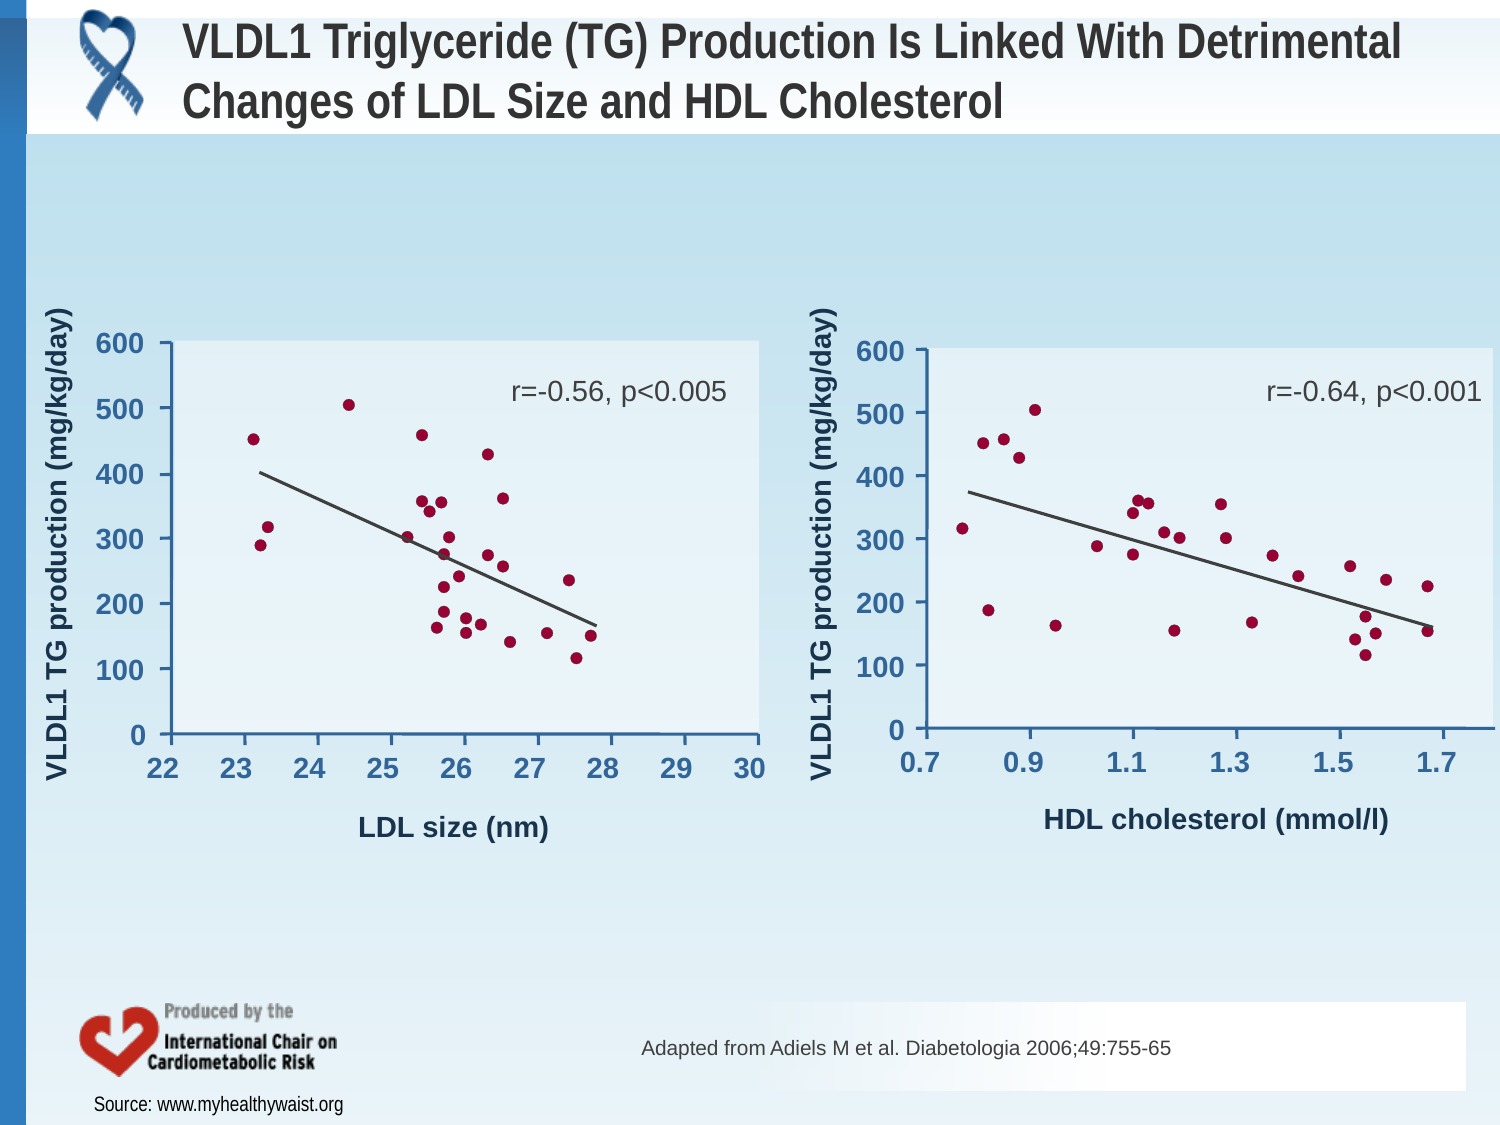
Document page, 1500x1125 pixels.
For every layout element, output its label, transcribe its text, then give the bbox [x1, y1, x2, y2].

text_box 600 [856, 331, 906, 367]
text_box 300 [856, 521, 906, 557]
text_box r=-0.64, p<0.001 [1251, 364, 1500, 415]
text_box VLDL1 TG production (mg/kg/day) [794, 292, 844, 796]
text_box 600 [95, 324, 145, 360]
text_box 22 [146, 748, 180, 784]
text_box 1.1 [1106, 742, 1148, 778]
text_box 300 [95, 520, 145, 556]
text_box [956, 403, 1434, 662]
text_box HDL cholesterol (mmol/l) [1043, 799, 1390, 835]
text_box 400 [95, 455, 145, 491]
text_box 26 [440, 748, 473, 784]
text_box 500 [856, 395, 906, 431]
text_box 1.7 [1416, 742, 1458, 778]
text_box 100 [856, 647, 906, 683]
text_box 0 [130, 716, 147, 752]
text_box 29 [660, 748, 693, 784]
text_box 0 [888, 710, 905, 746]
text_box LDL size (nm) [358, 807, 550, 844]
text_box 24 [293, 748, 326, 784]
text_box 400 [856, 458, 906, 494]
text_box [173, 342, 759, 733]
text_box 27 [513, 748, 547, 784]
text_box 25 [366, 748, 400, 784]
title VLDL1 Triglyceride (TG) Production Is Linked With Detrimental Changes of LDL Size and HDL Cholesterol [166, 0, 1429, 137]
text_box 200 [95, 585, 145, 621]
text_box [925, 347, 1493, 727]
text_box 23 [220, 748, 253, 784]
text_box 30 [733, 748, 767, 784]
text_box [247, 398, 597, 665]
text_box 1.5 [1312, 742, 1354, 778]
picture [79, 1003, 337, 1077]
text_box 100 [95, 650, 145, 686]
text_box 28 [586, 748, 620, 784]
text_box VLDL1 TG production (mg/kg/day) [29, 292, 80, 796]
picture [79, 9, 144, 122]
list Adapted from Adiels M et al. Diabetologia 2006;49:755-65 [348, 1001, 1465, 1093]
text_box 500 [95, 390, 145, 426]
text_box 200 [856, 584, 906, 620]
text_box 1.3 [1209, 742, 1251, 778]
text_box 0.7 [899, 742, 941, 778]
text_box 0.9 [1003, 742, 1044, 778]
